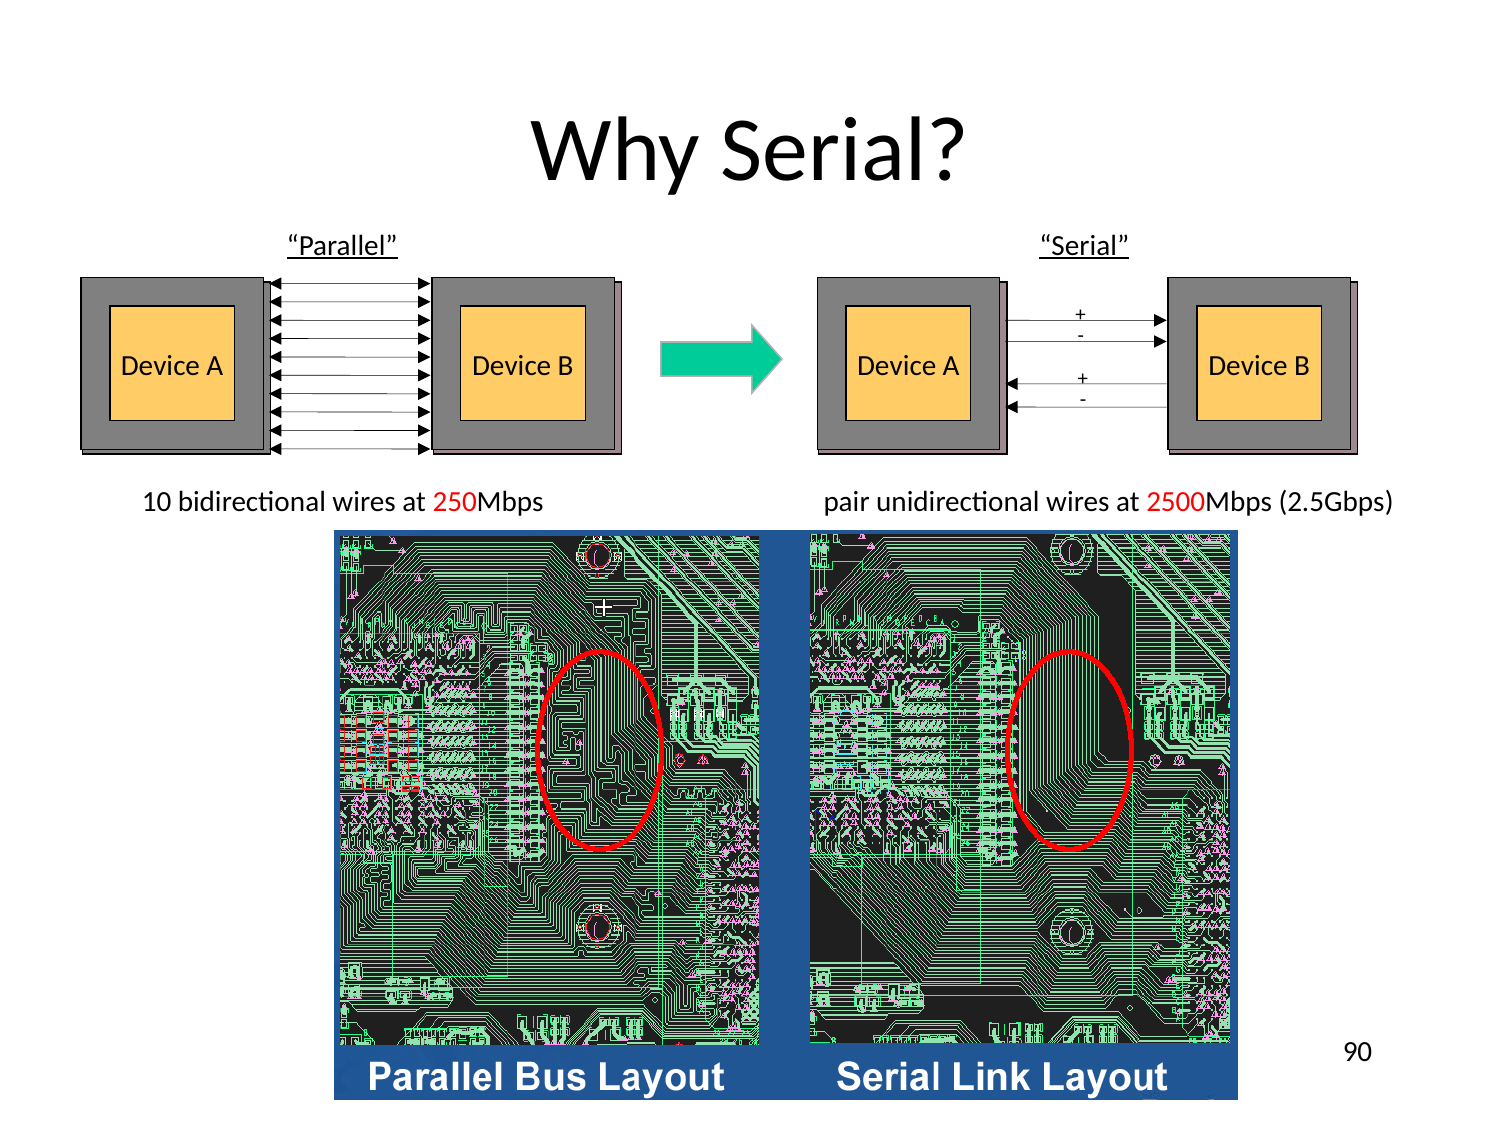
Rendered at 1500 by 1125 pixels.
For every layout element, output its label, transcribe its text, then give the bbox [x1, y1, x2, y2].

picture [334, 530, 1238, 1101]
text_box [817, 277, 1358, 455]
text_box pair unidirectional wires at 2500Mbps (2.5Gbps) [808, 474, 1409, 525]
slide_number 90 [1241, 1024, 1388, 1101]
title Why Serial? [112, 49, 1388, 238]
text_box 10 bidirectional wires at 250Mbps [126, 474, 559, 525]
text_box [80, 277, 622, 455]
text_box “Serial” [1024, 218, 1145, 269]
text_box “Parallel” [271, 218, 413, 269]
text_box [660, 324, 783, 394]
